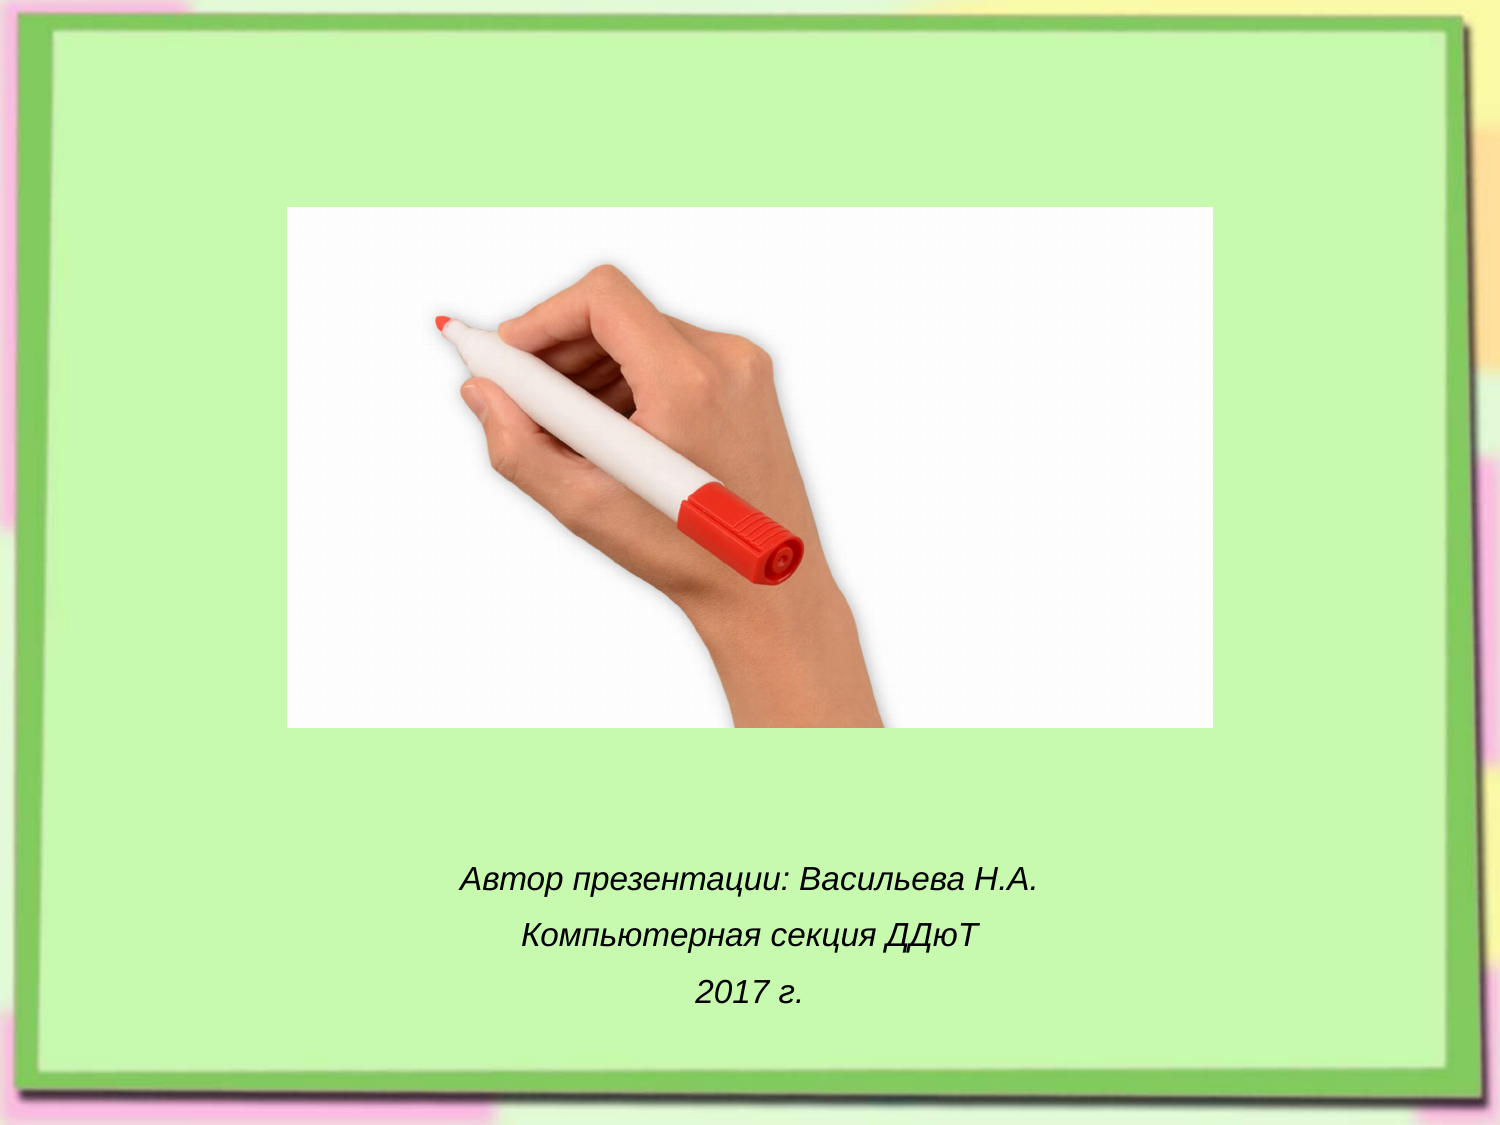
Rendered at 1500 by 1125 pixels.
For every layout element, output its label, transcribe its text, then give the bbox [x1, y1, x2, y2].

picture [0, 0, 1500, 1125]
text_box Автор презентации: Васильева Н.А. Компьютерная секция ДДюТ 2017 г. [77, 849, 1423, 1018]
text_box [286, 206, 1214, 729]
